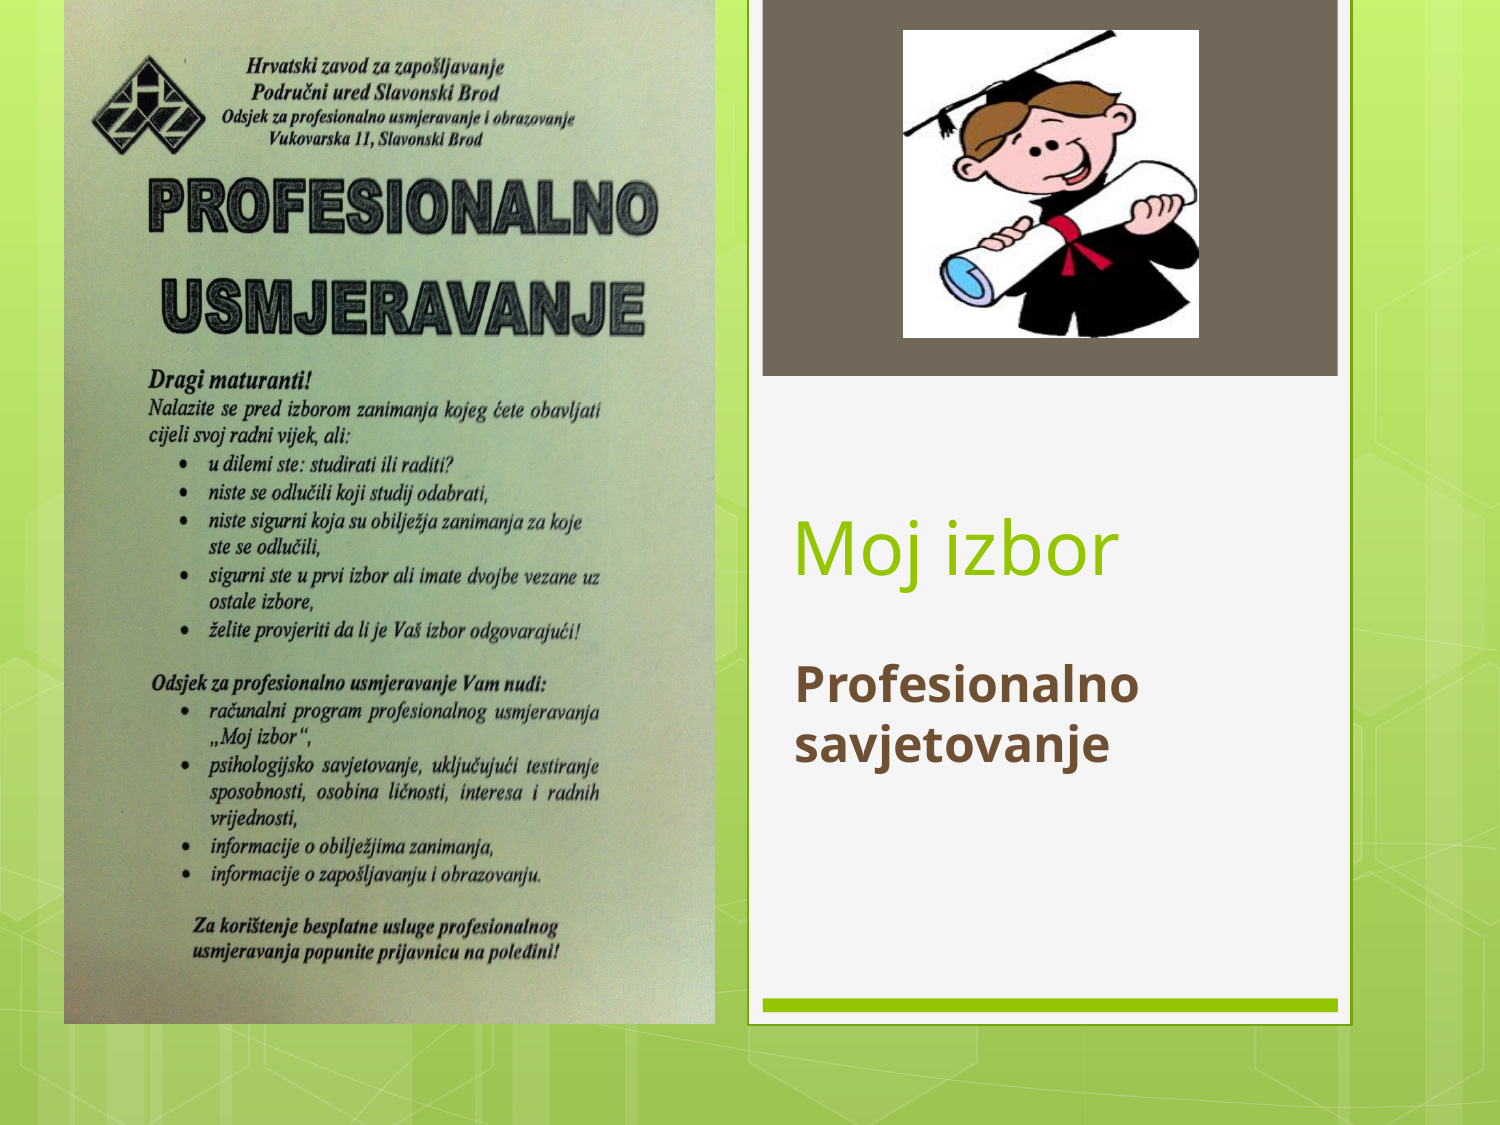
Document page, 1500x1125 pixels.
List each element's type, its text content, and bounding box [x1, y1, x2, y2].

title Moj izbor [776, 444, 1320, 598]
picture [903, 30, 1200, 339]
subtitle Profesionalno savjetovanje [779, 645, 1323, 826]
picture [64, 0, 715, 1024]
